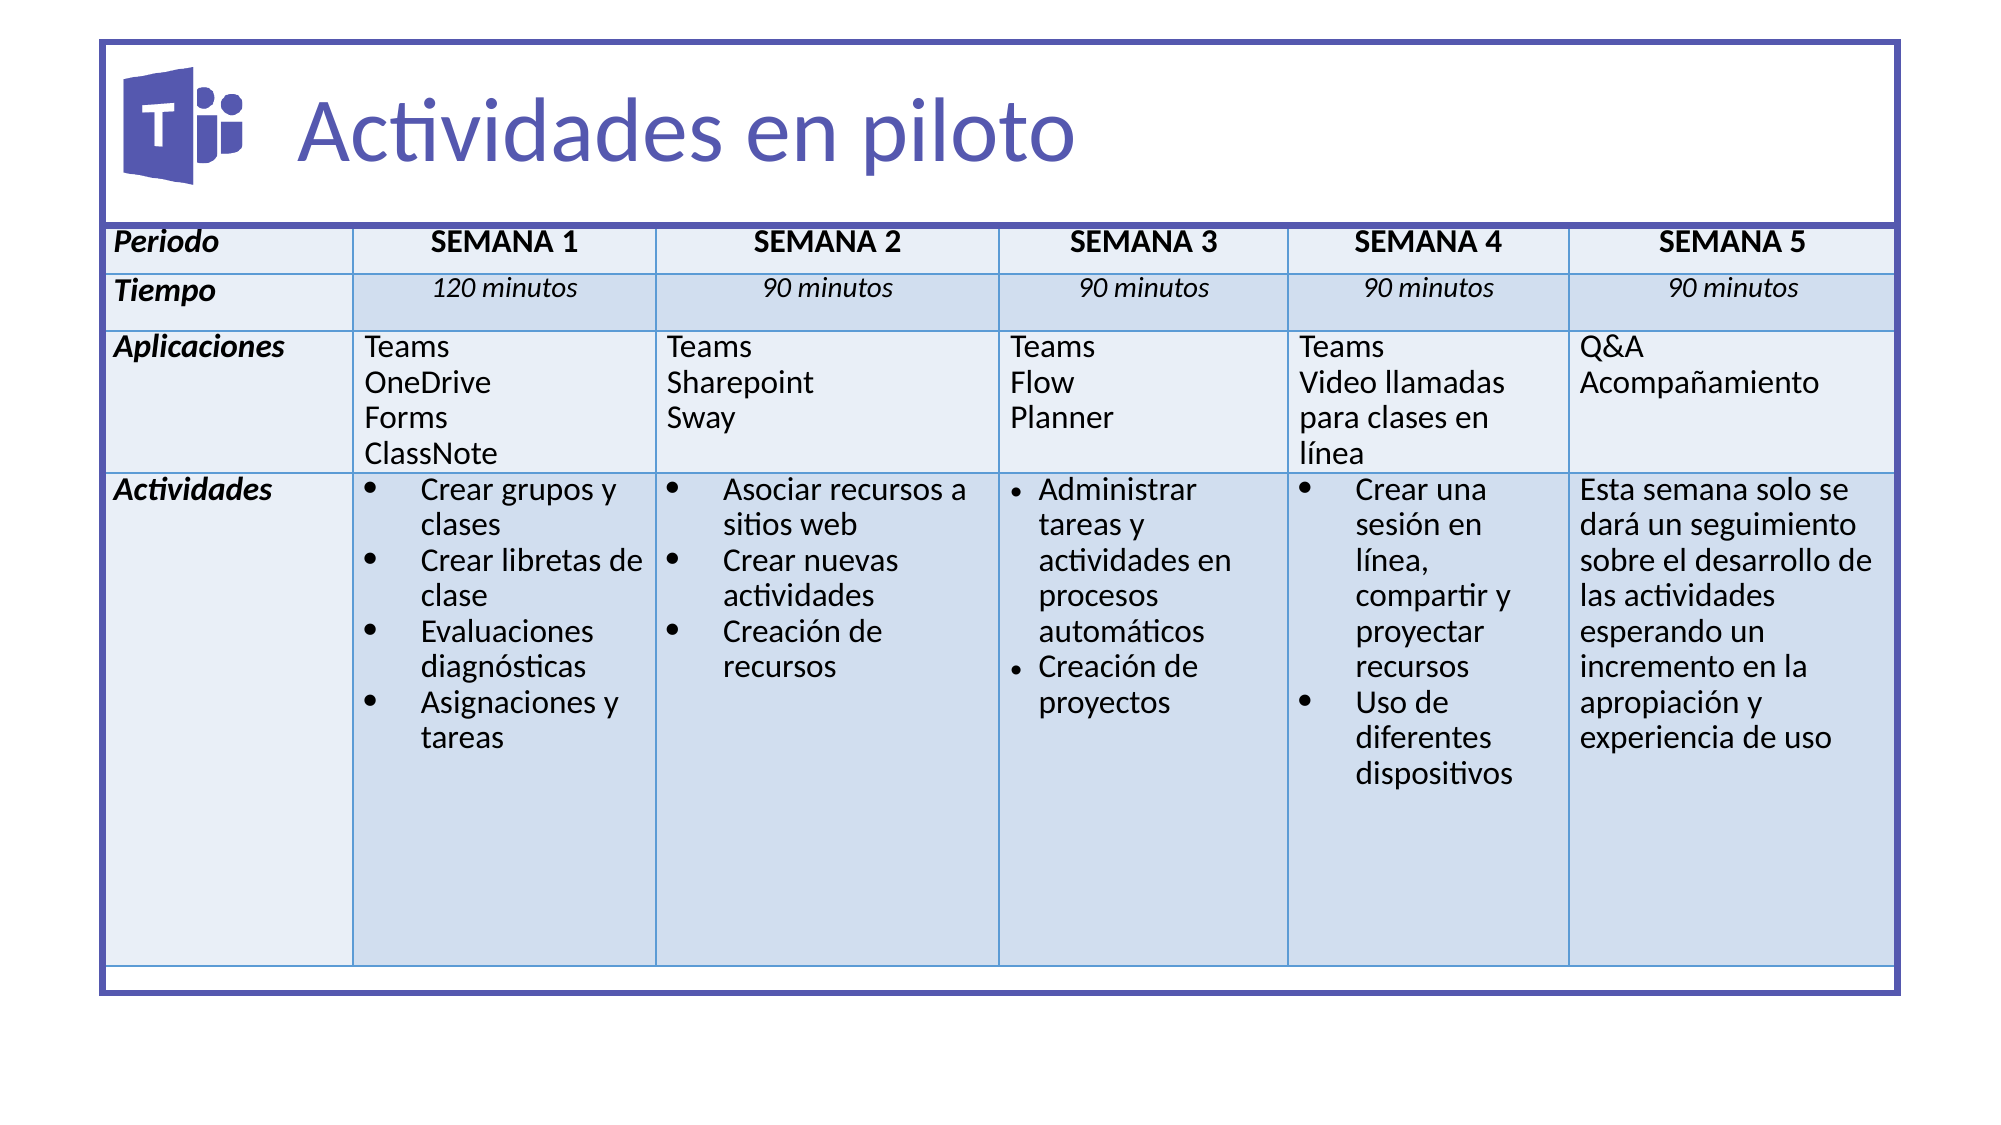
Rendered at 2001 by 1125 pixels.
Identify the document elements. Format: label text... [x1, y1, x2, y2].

text_box [101, 224, 1898, 994]
picture [82, 25, 283, 226]
text_box [283, 41, 1898, 224]
text_box Actividades en piloto [283, 62, 1557, 188]
